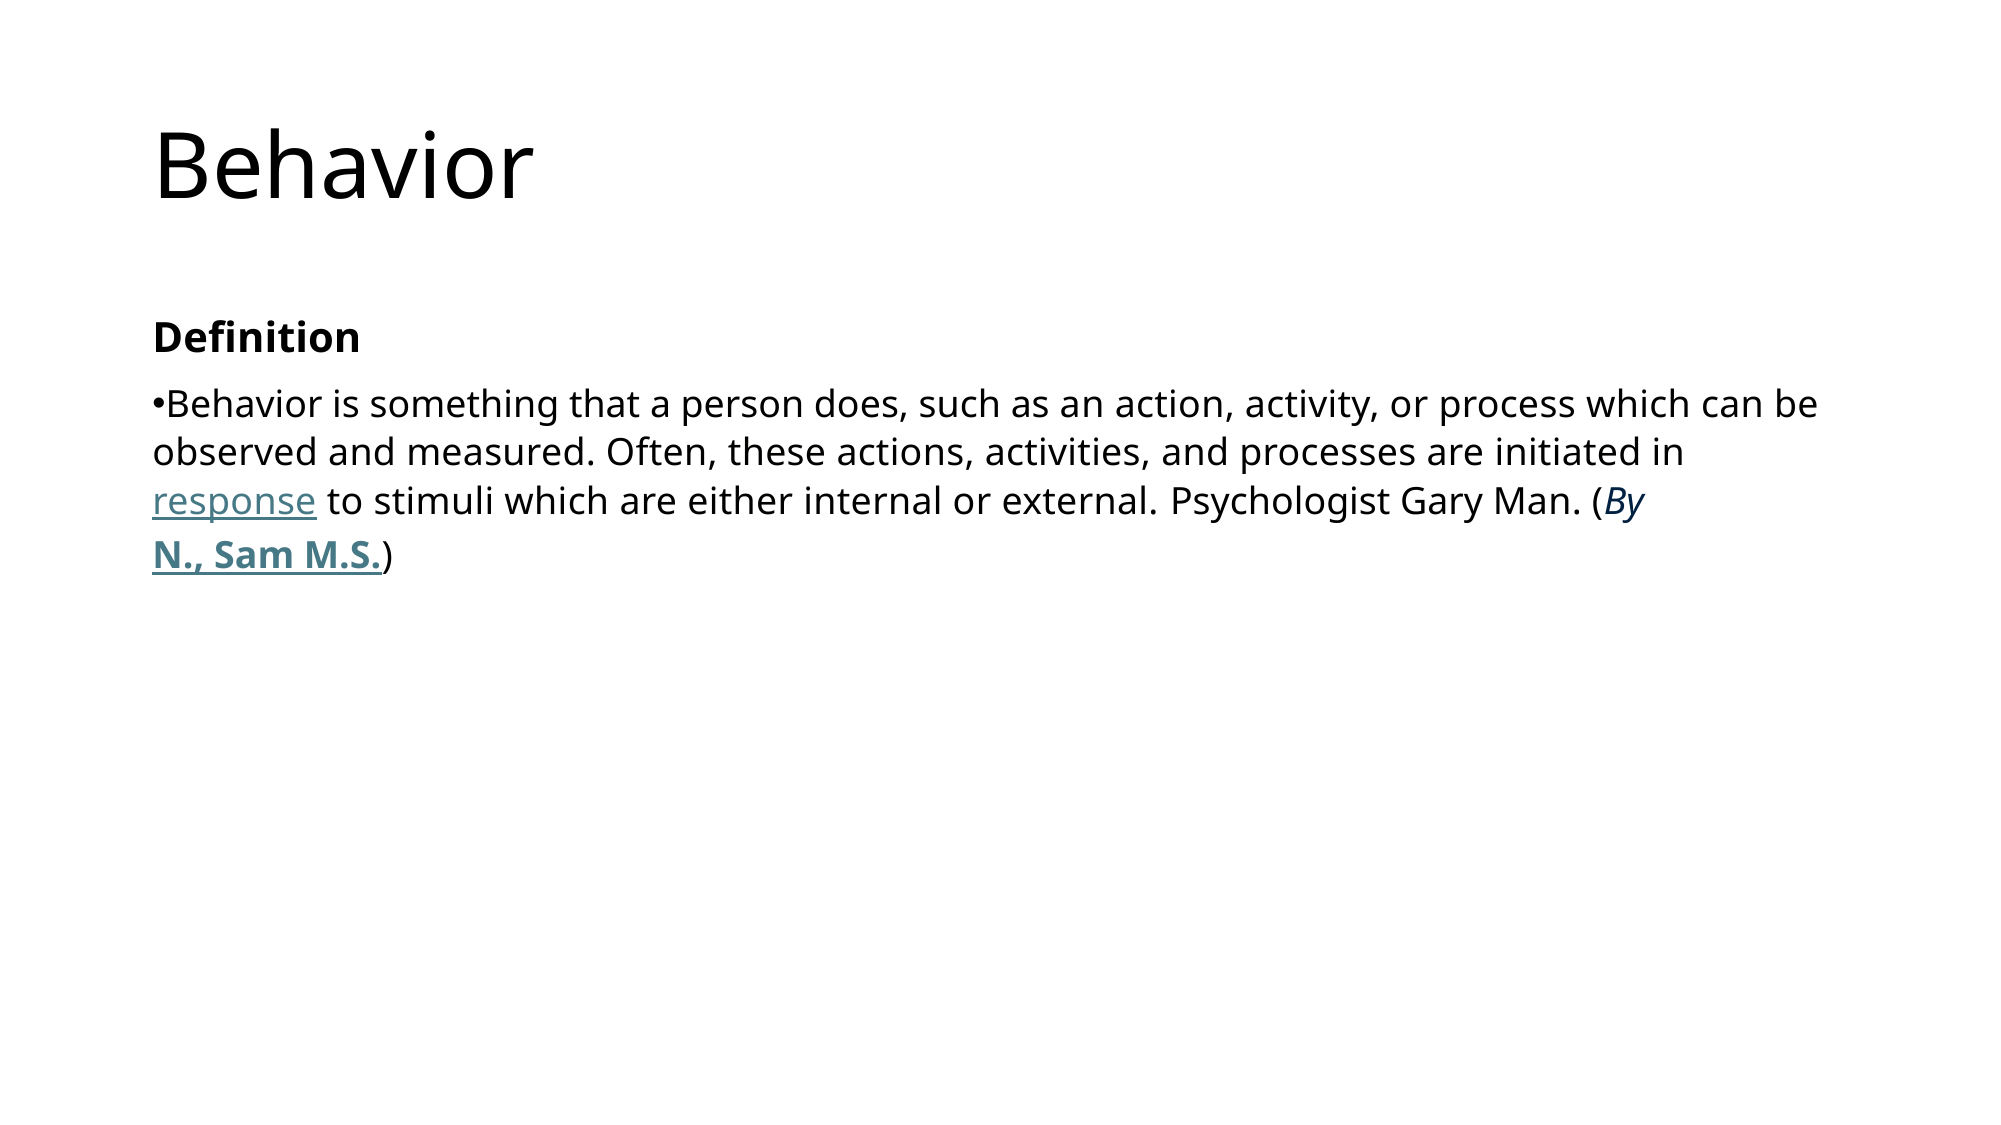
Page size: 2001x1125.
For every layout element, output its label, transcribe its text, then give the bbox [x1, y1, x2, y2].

title Behavior [137, 59, 1863, 278]
list Definition Behavior is something that a person does, such as an action, activity, or process which can be observed and measured. Often, these actions, activities, and processes are initiated in response to stimuli which are either internal or external. Psychologist Gary Man. (By N., Sam M.S.) [137, 299, 1863, 1014]
